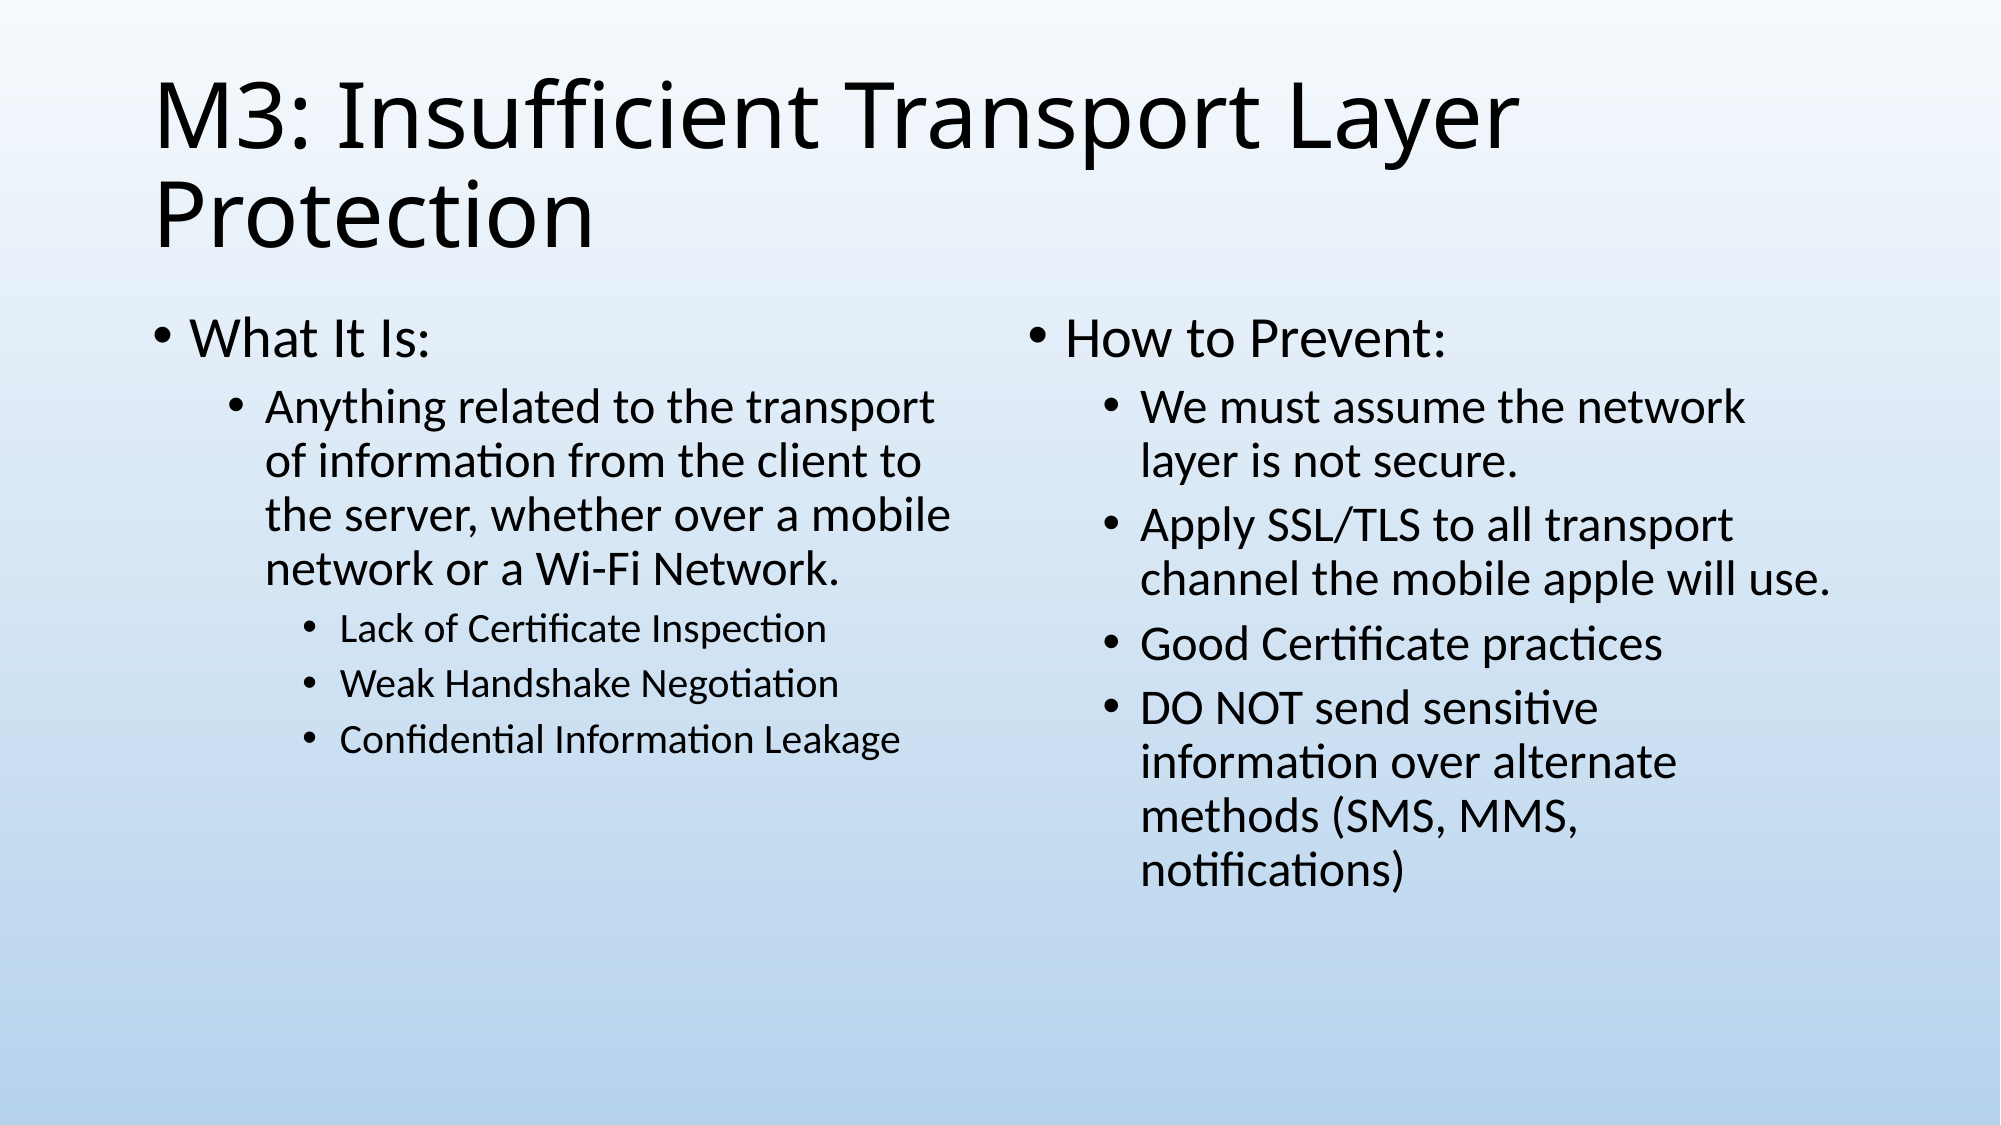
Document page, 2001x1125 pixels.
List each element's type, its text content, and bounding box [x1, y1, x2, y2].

list How to Prevent: We must assume the network layer is not secure. Apply SSL/TLS to all transport channel the mobile apple will use. Good Certificate practices DO NOT send sensitive information over alternate methods (SMS, MMS, notifications) [1012, 299, 1863, 1014]
list What It Is: Anything related to the transport of information from the client to the server, whether over a mobile network or a Wi-Fi Network. Lack of Certificate Inspection Weak Handshake Negotiation Confidential Information Leakage [137, 299, 988, 1014]
title M3: Insufficient Transport Layer Protection [137, 59, 1863, 278]
